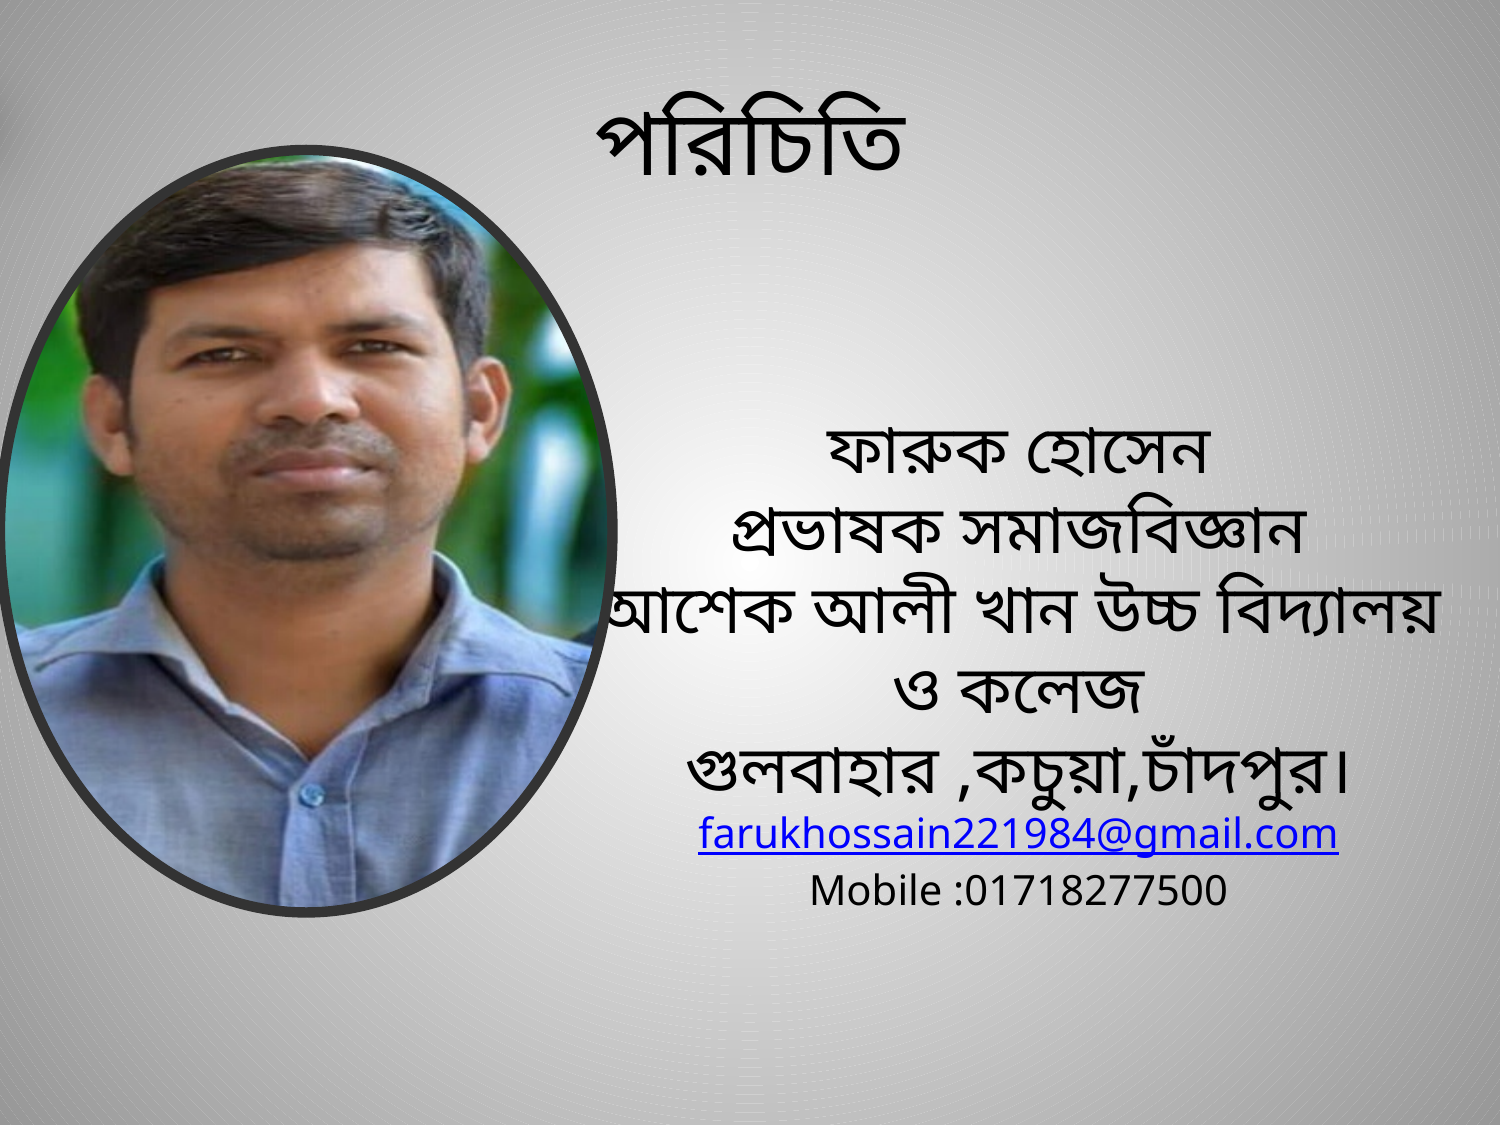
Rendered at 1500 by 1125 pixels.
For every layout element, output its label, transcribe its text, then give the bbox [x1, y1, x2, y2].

title পরিচিতি [75, 45, 1425, 233]
text_box ফারুক হোসেন প্রভাষক সমাজবিজ্ঞান আশেক আলী খান উচ্চ বিদ্যালয় ও কলেজ গুলবাহার ,কচুয়া,চাঁদপুর। farukhossain221984@gmail.com Mobile :01718277500 [606, 399, 1463, 922]
picture [0, 149, 613, 913]
